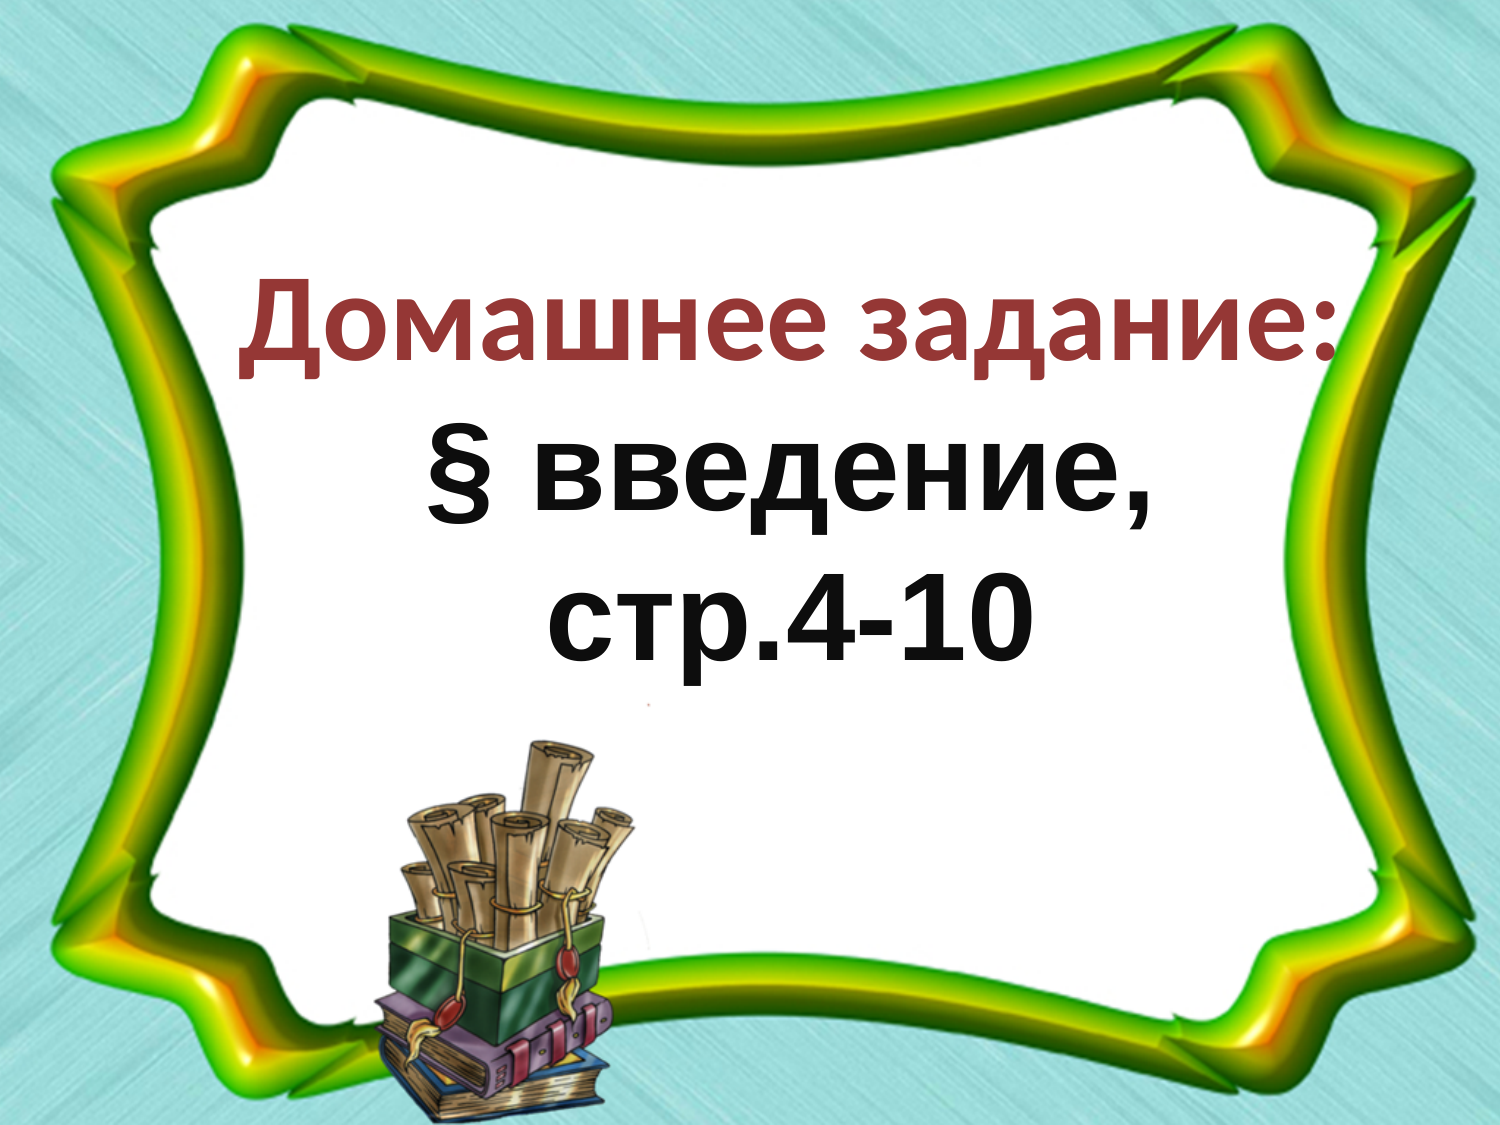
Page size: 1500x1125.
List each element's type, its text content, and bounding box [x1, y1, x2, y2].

title Домашнее задание: § введение, стр.4-10 [222, 339, 1360, 581]
picture [0, 0, 1500, 1125]
